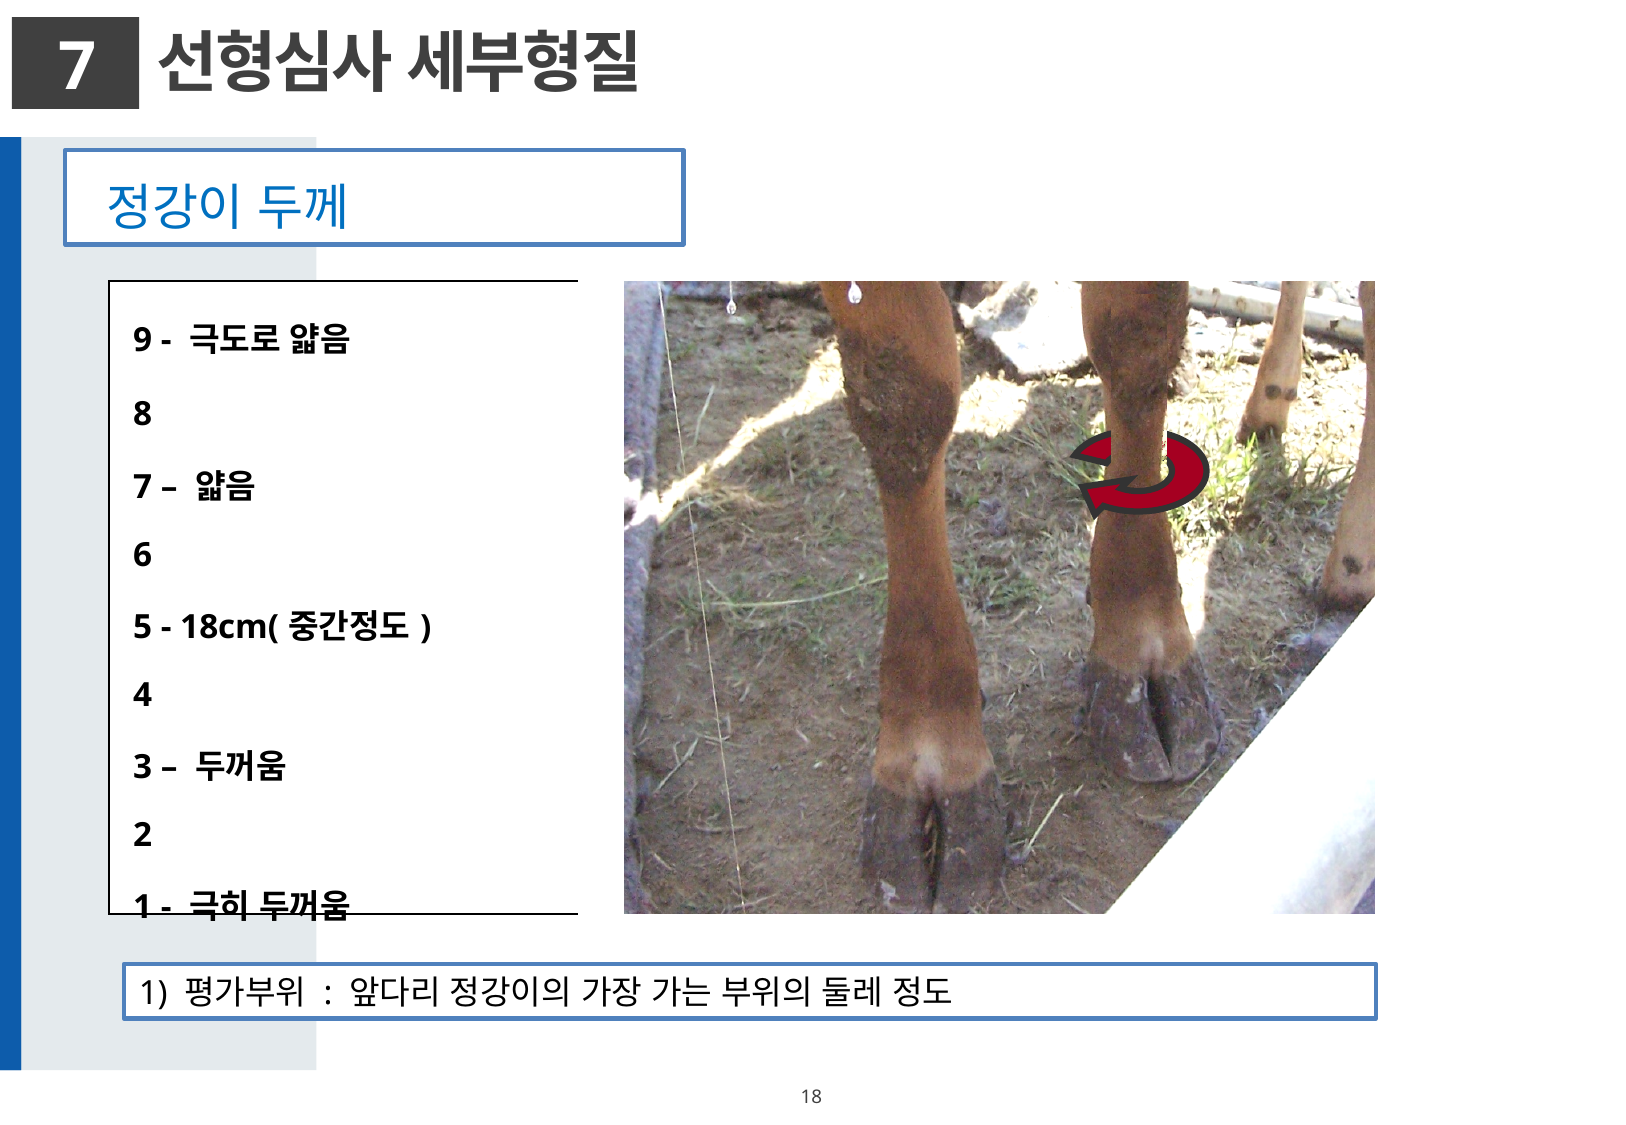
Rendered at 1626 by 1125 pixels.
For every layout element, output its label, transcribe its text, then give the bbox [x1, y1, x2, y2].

text_box 정강이 두께 [63, 148, 686, 247]
text_box 선형심사 세부형질 [139, 7, 955, 112]
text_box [624, 280, 1376, 915]
slide_number 18 [621, 1083, 1001, 1112]
table_header 9 - 극도로 얇음 8 7 – 얇음 6 5 - 18cm(중간정도) 4 3 – 두꺼움 2 1 - 극히 두꺼움 [110, 282, 578, 913]
text_box 7 [11, 17, 139, 109]
text_box 1) 평가부위 : 앞다리 정강이의 가장 가는 부위의 둘레 정도 [122, 962, 1378, 1021]
